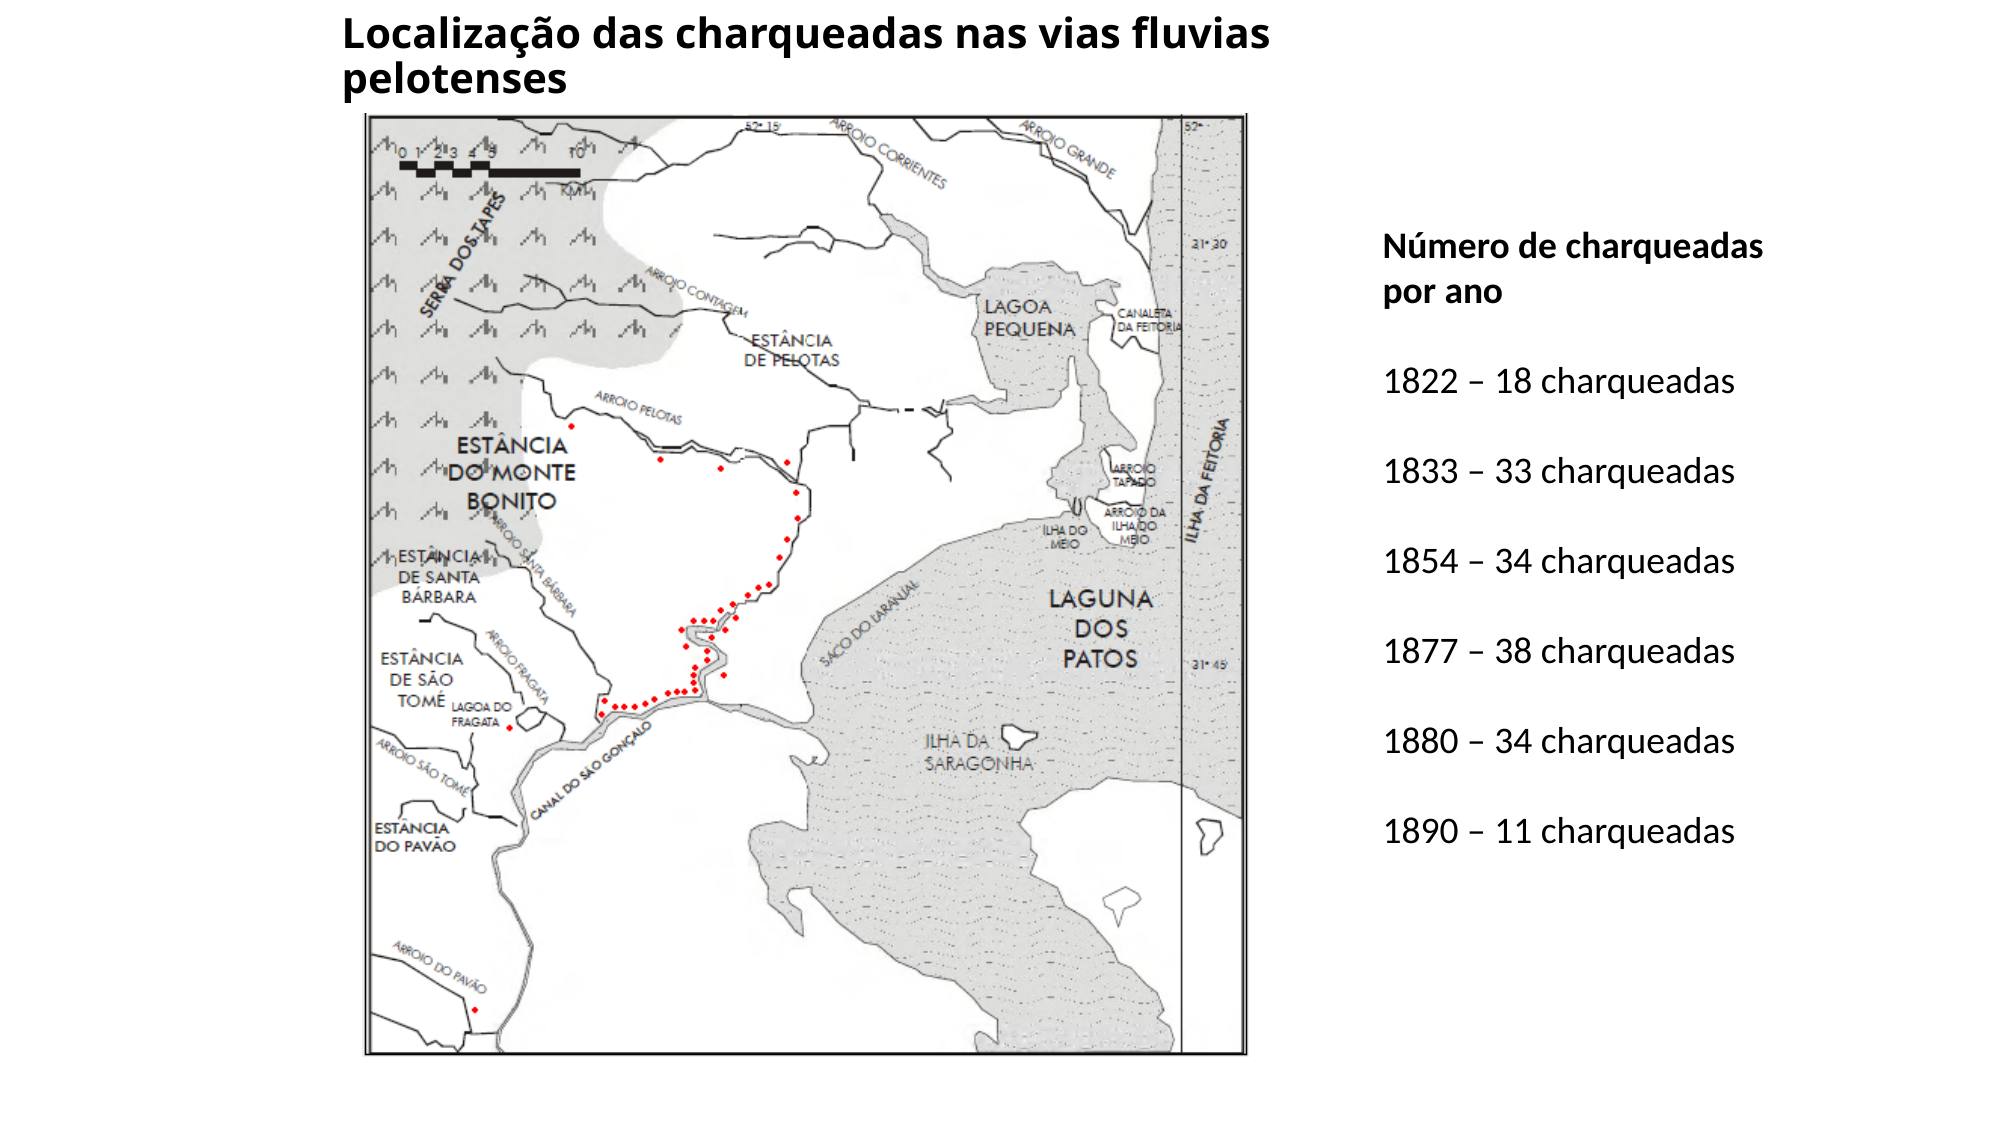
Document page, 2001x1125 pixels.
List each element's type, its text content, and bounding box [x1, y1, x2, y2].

picture [362, 113, 1249, 1057]
title Localização das charqueadas nas vias fluvias pelotenses [326, 0, 1367, 116]
text_box Número de charqueadas por ano 1822 – 18 charqueadas 1833 – 33 charqueadas 1854 – 34 charqueadas 1877 – 38 charqueadas 1880 – 34 charqueadas 1890 – 11 charqueadas [1368, 214, 1788, 904]
